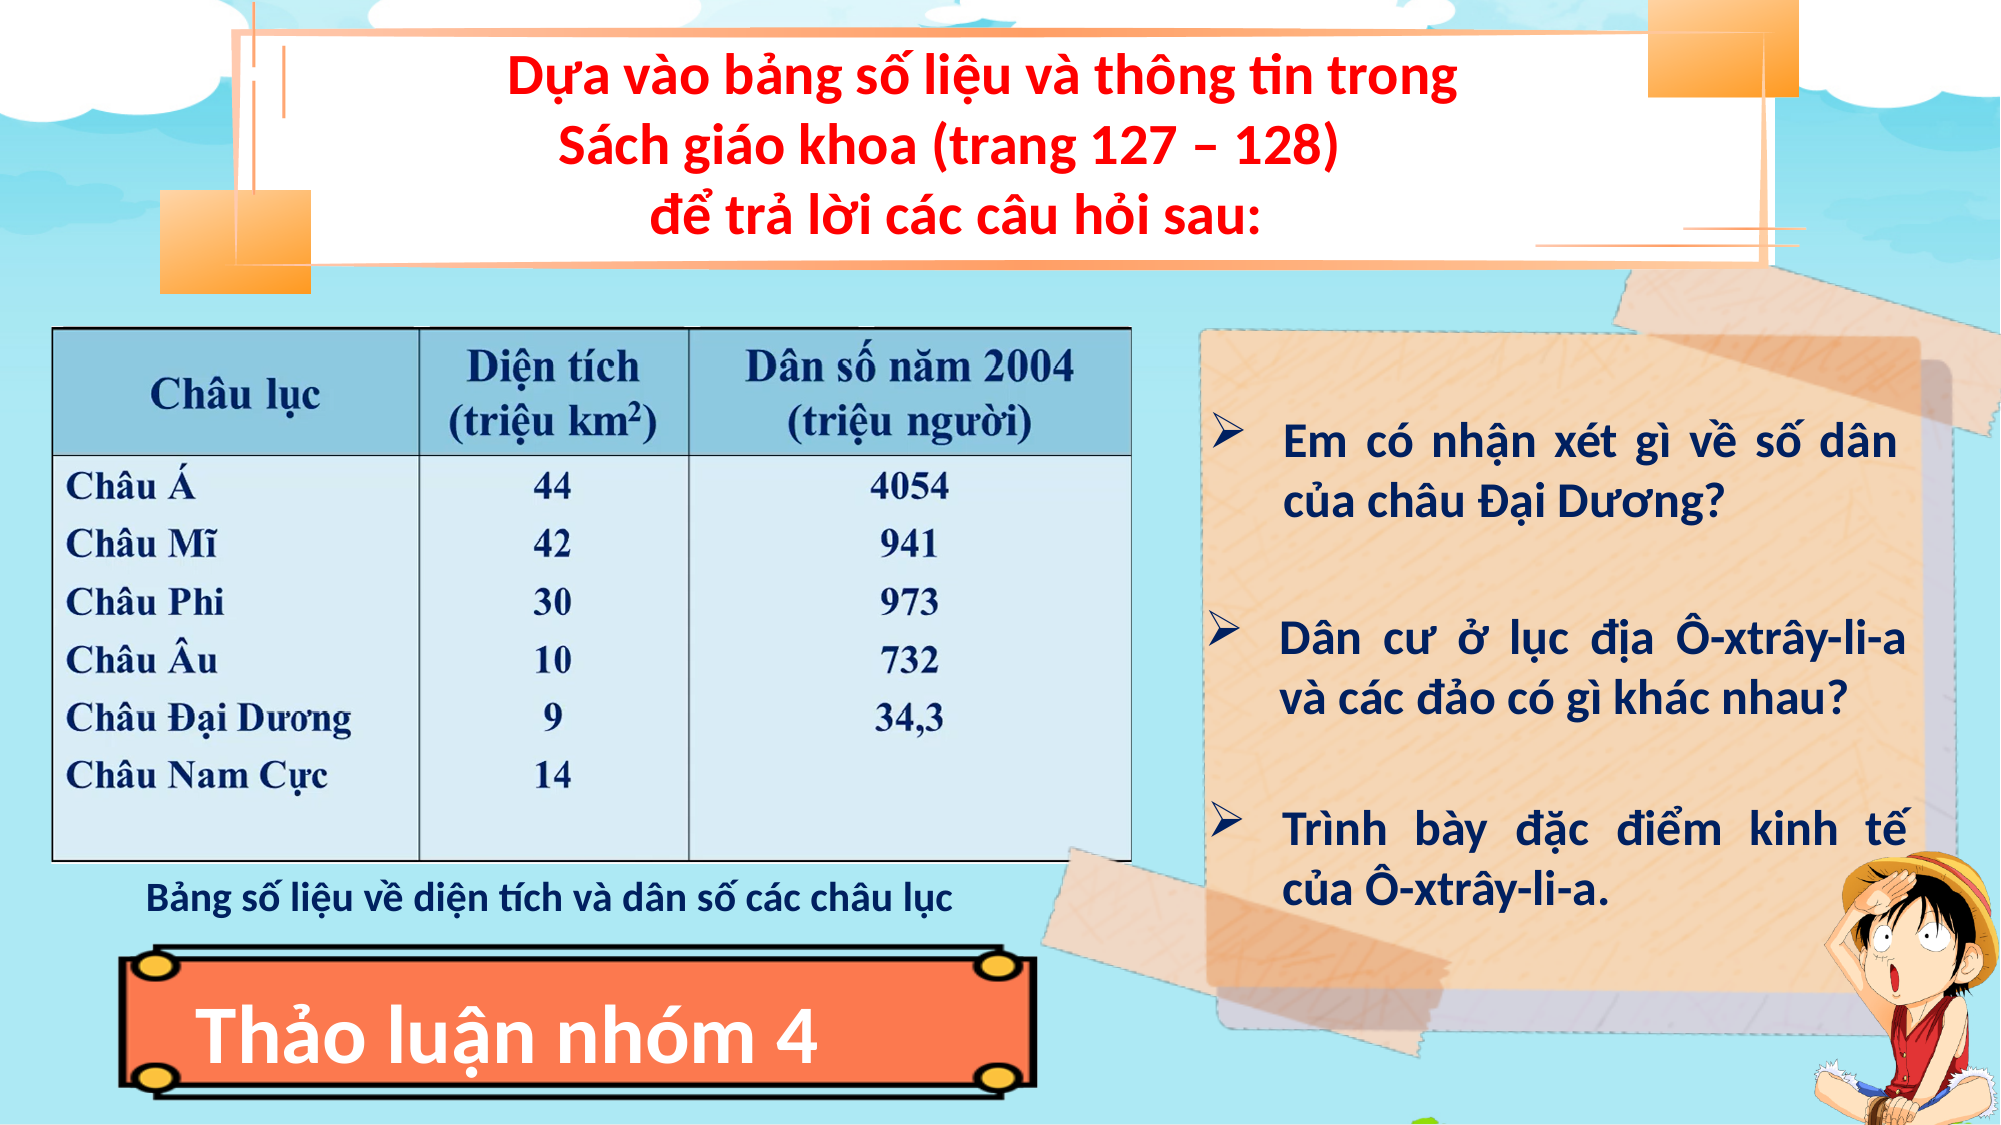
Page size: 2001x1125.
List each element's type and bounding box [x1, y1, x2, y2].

picture [0, 0, 2001, 1125]
text_box [28, 893, 1085, 1105]
text_box [91, 0, 1876, 331]
